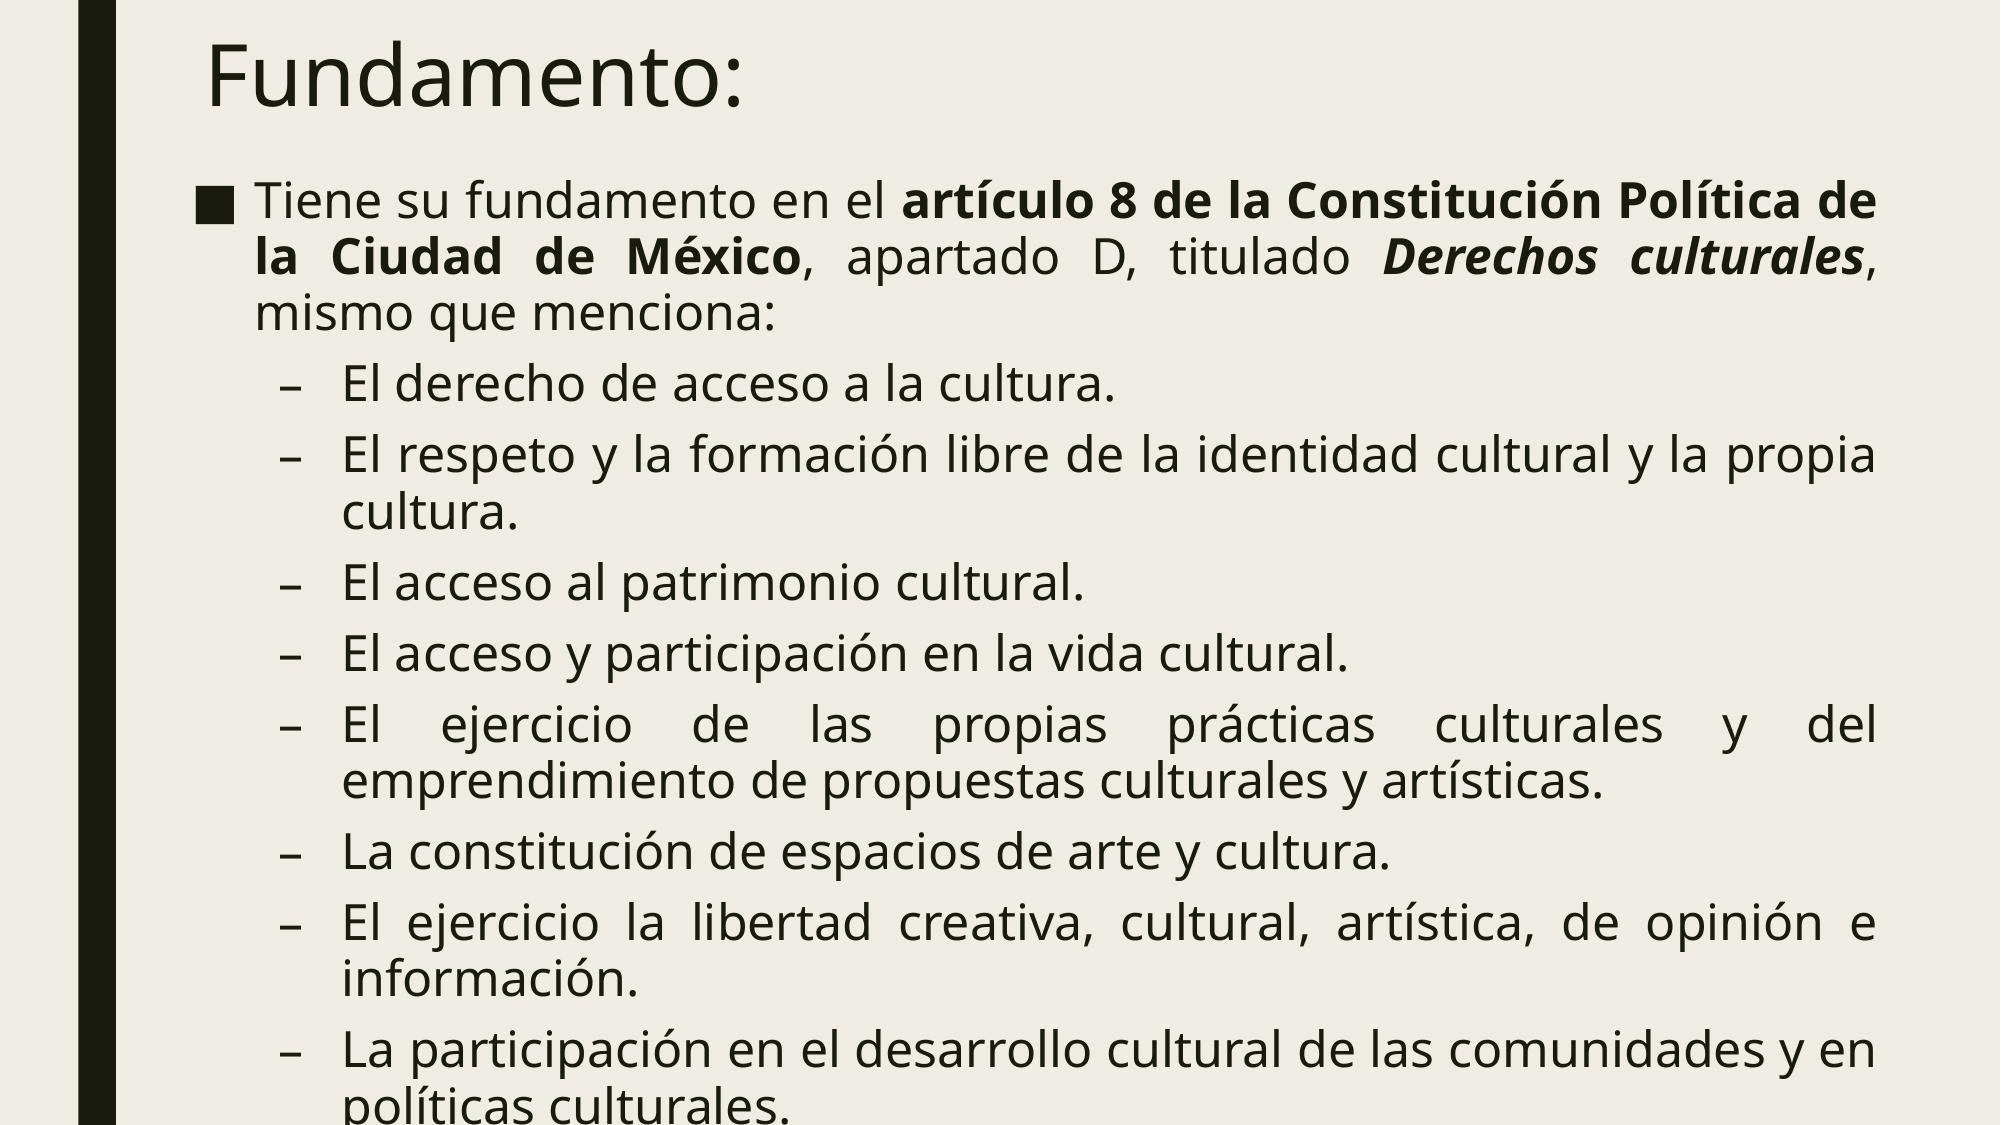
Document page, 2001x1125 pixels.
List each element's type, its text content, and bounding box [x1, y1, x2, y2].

title Fundamento: [189, 24, 1765, 133]
list Tiene su fundamento en el artículo 8 de la Constitución Política de la Ciudad de México, apartado D, titulado Derechos culturales, mismo que menciona: El derecho de acceso a la cultura. El respeto y la formación libre de la identidad cultural y la propia cultura. El acceso al patrimonio cultural. El acceso y participación en la vida cultural. El ejercicio de las propias prácticas culturales y del emprendimiento de propuestas culturales y artísticas. La constitución de espacios de arte y cultura. El ejercicio la libertad creativa, cultural, artística, de opinión e información. La participación en el desarrollo cultural de las comunidades y en políticas culturales. [176, 165, 1895, 1066]
